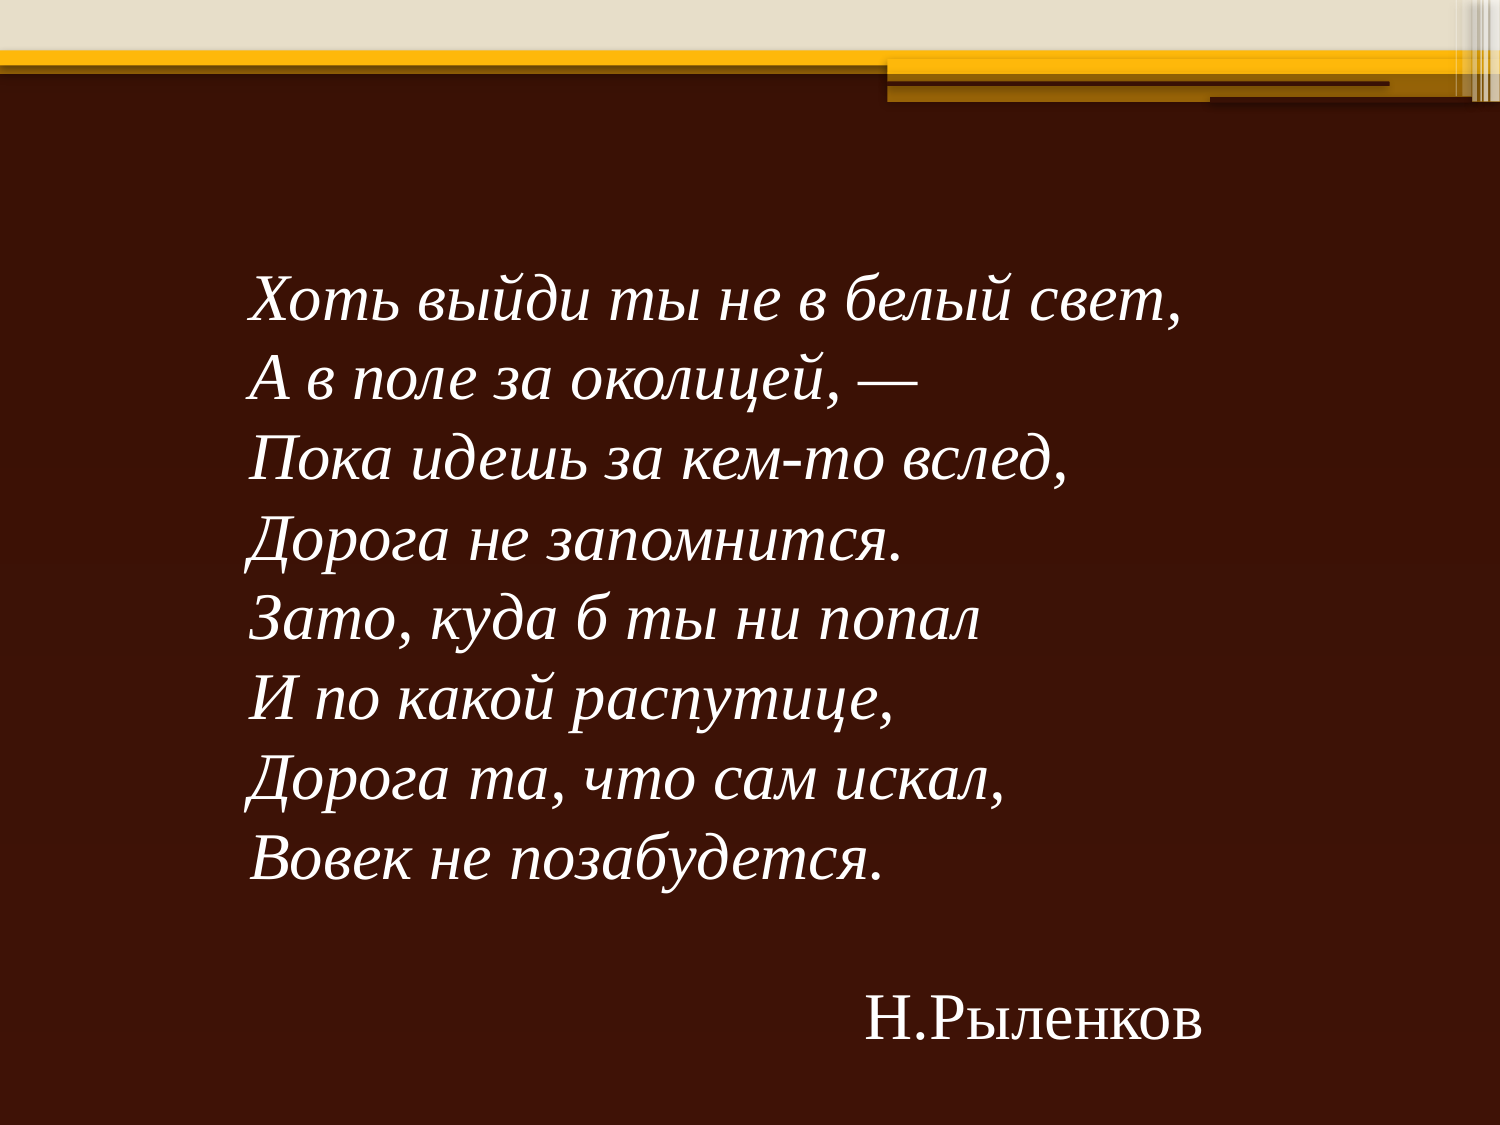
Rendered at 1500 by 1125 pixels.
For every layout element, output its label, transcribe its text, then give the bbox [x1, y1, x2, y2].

text_box Хоть выйди ты не в белый свет, А в поле за околицей, — Пока идешь за кем-то вслед, Дорога не запомнится. Зато, куда б ты ни попал И по какой распутице, Дорога та, что сам искал, Вовек не позабудется. Н.Рыленков [234, 246, 1219, 1061]
